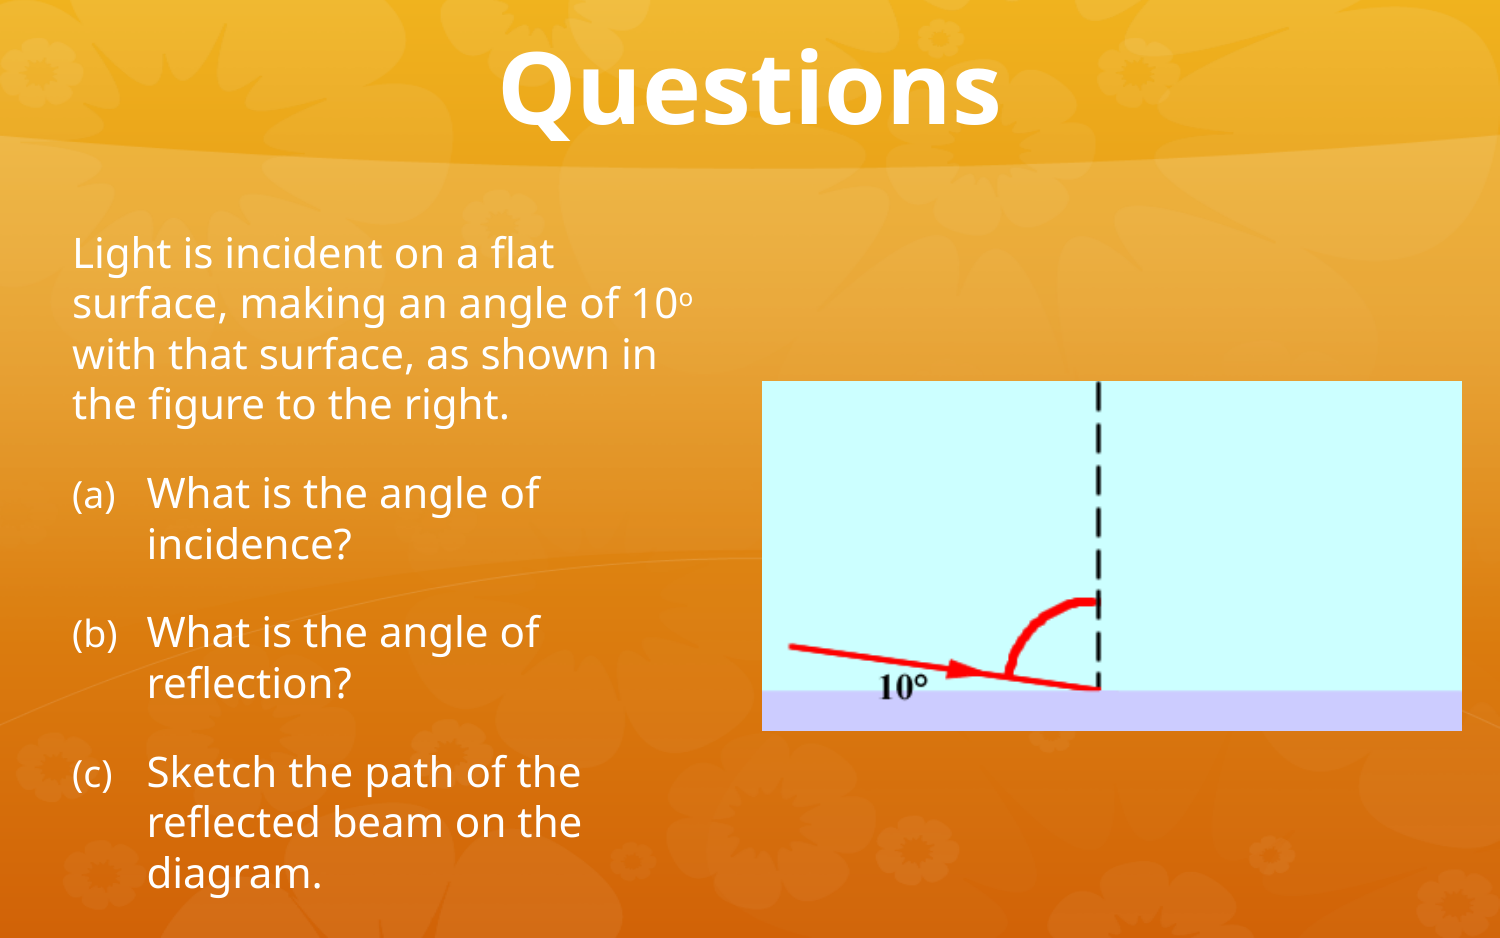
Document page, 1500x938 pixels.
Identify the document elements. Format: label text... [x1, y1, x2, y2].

title Questions [127, 12, 1372, 169]
picture [0, 0, 1500, 938]
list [762, 201, 1462, 911]
list Light is incident on a flat surface, making an angle of 10o with that surface, as shown in the figure to the right. What is the angle of incidence? What is the angle of reflection? Sketch the path of the reflected beam on the diagram. [57, 218, 738, 908]
